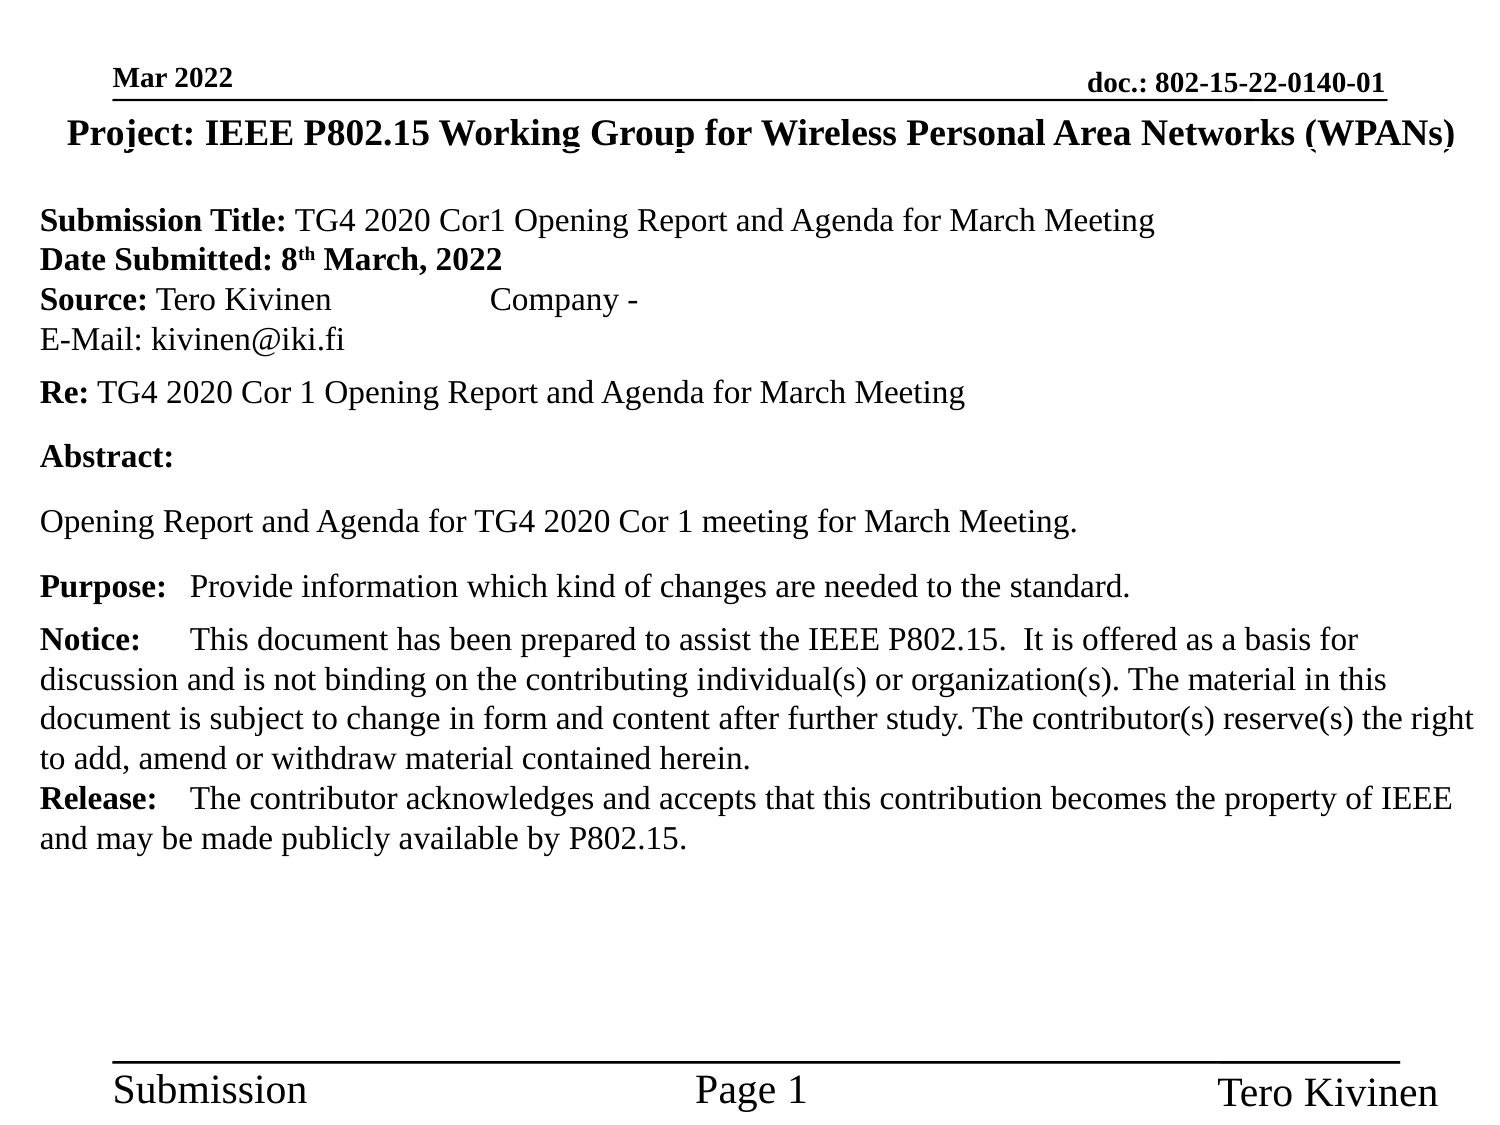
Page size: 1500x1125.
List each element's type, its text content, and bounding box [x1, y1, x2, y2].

text_box Project: IEEE P802.15 Working Group for Wireless Personal Area Networks (WPANs) Submission Title: TG4 2020 Cor1 Opening Report and Agenda for March Meeting Date Submitted: 8th March, 2022 Source: Tero Kivinen Company - E-Mail: kivinen@iki.fi Re: TG4 2020 Cor 1 Opening Report and Agenda for March Meeting Abstract: Opening Report and Agenda for TG4 2020 Cor 1 meeting for March Meeting. Purpose: Provide information which kind of changes are needed to the standard. Notice: This document has been prepared to assist the IEEE P802.15. It is offered as a basis for discussion and is not binding on the contributing individual(s) or organization(s). The material in this document is subject to change in form and content after further study. The contributor(s) reserve(s) the right to add, amend or withdraw material contained herein. Release: The contributor acknowledges and accepts that this contribution becomes the property of IEEE and may be made publicly available by P802.15. [24, 99, 1499, 858]
